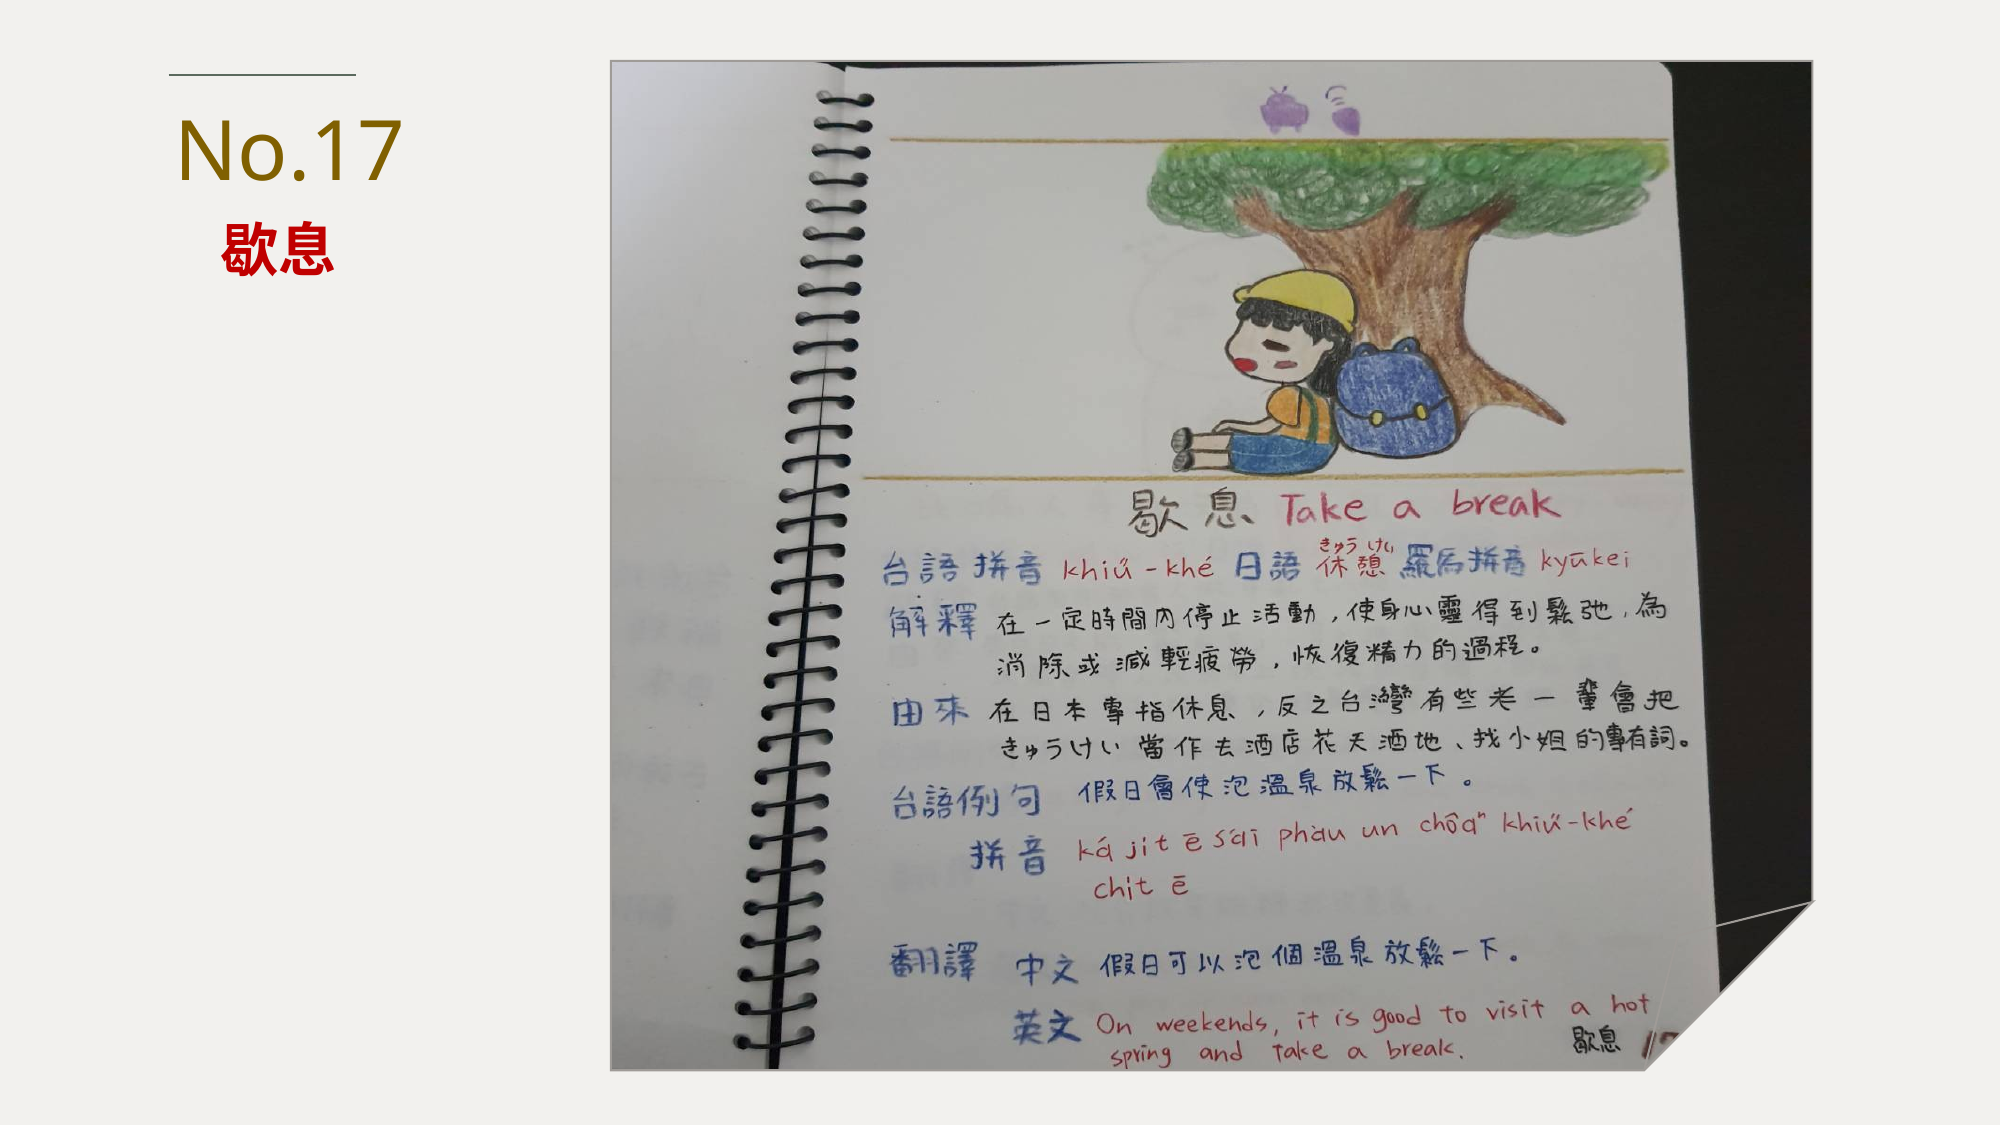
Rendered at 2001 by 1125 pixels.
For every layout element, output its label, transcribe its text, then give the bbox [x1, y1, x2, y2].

text_box [609, 59, 1816, 1072]
text_box No.17 [159, 90, 524, 205]
text_box 歇息 [205, 206, 366, 291]
